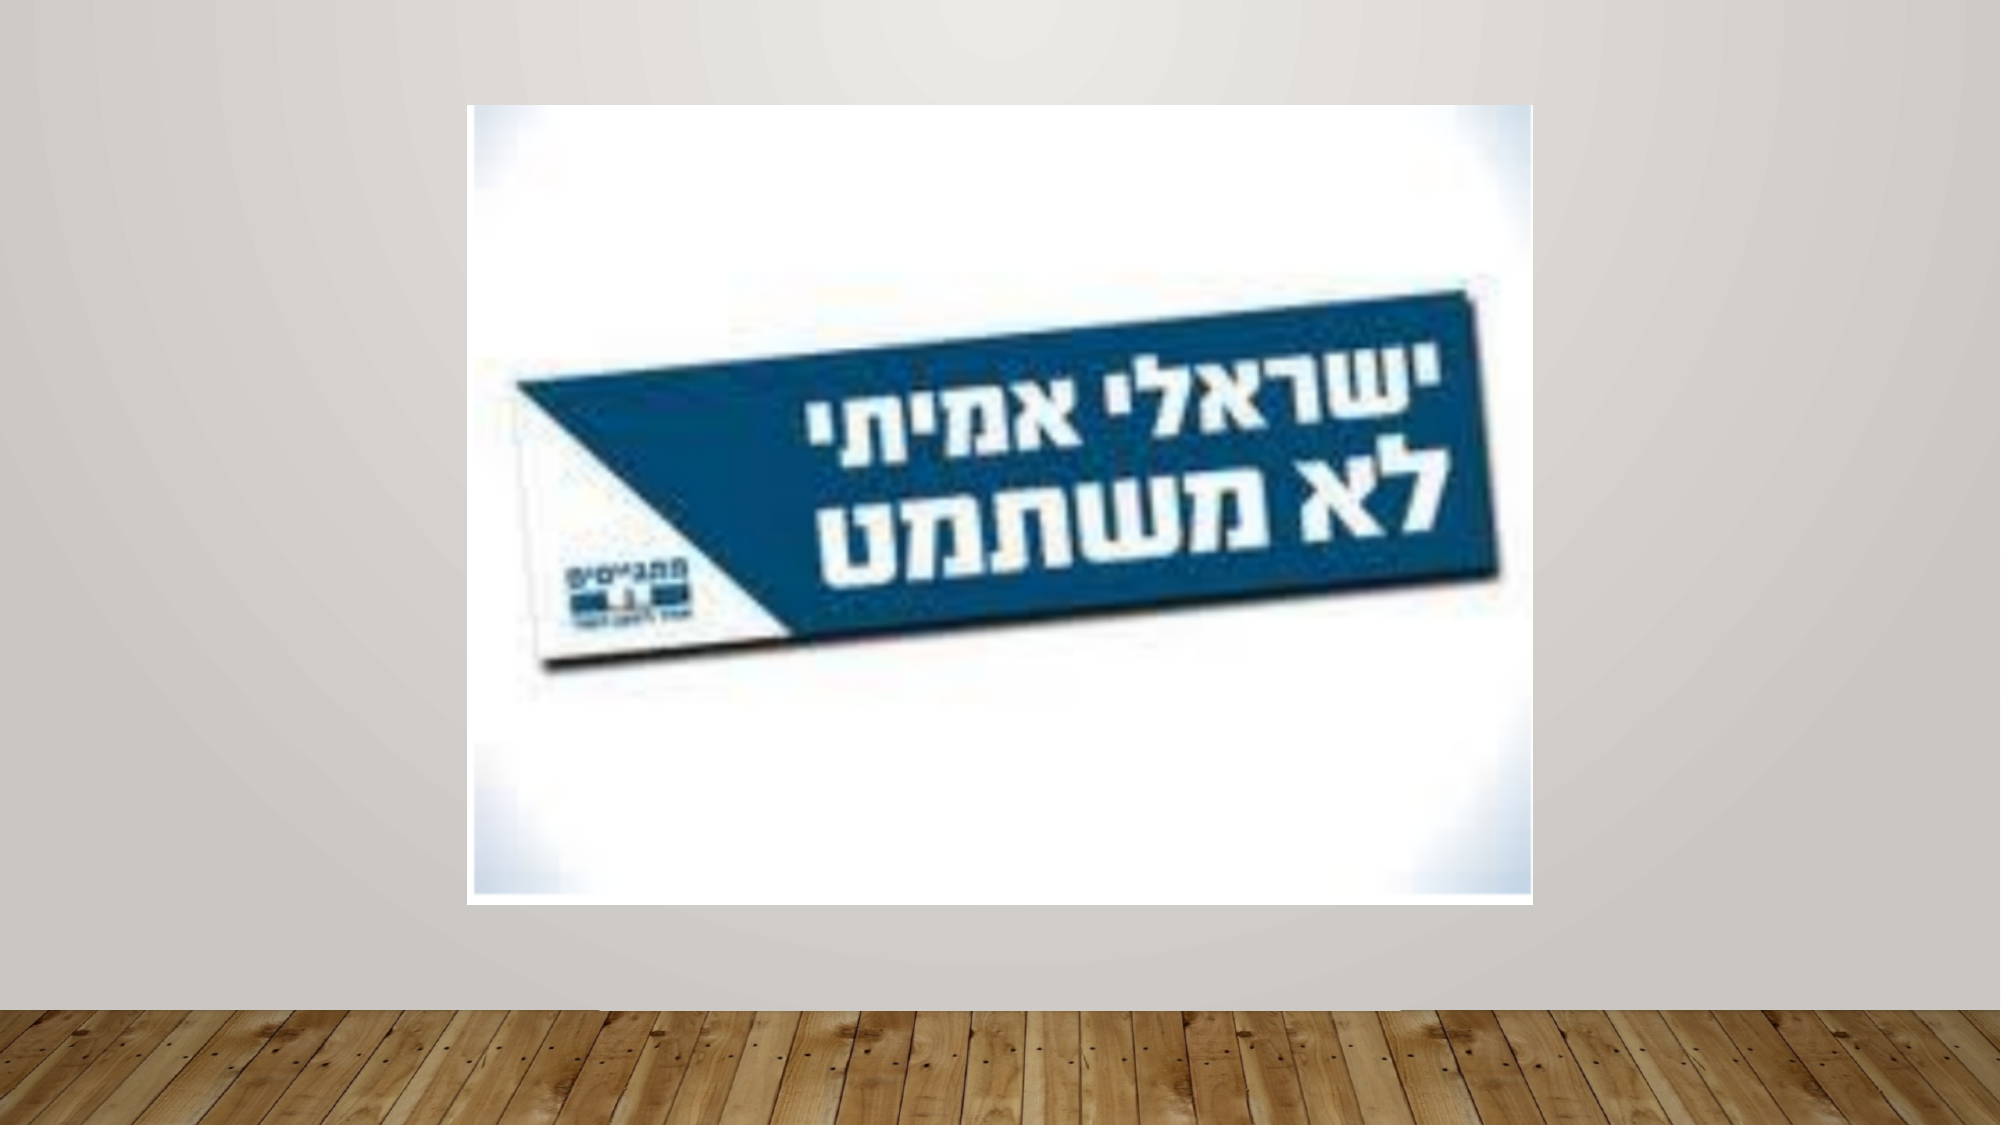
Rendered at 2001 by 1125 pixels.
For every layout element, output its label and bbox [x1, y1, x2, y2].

picture [0, 1012, 2000, 1125]
picture [466, 105, 1534, 906]
text_box [0, 0, 2000, 1012]
